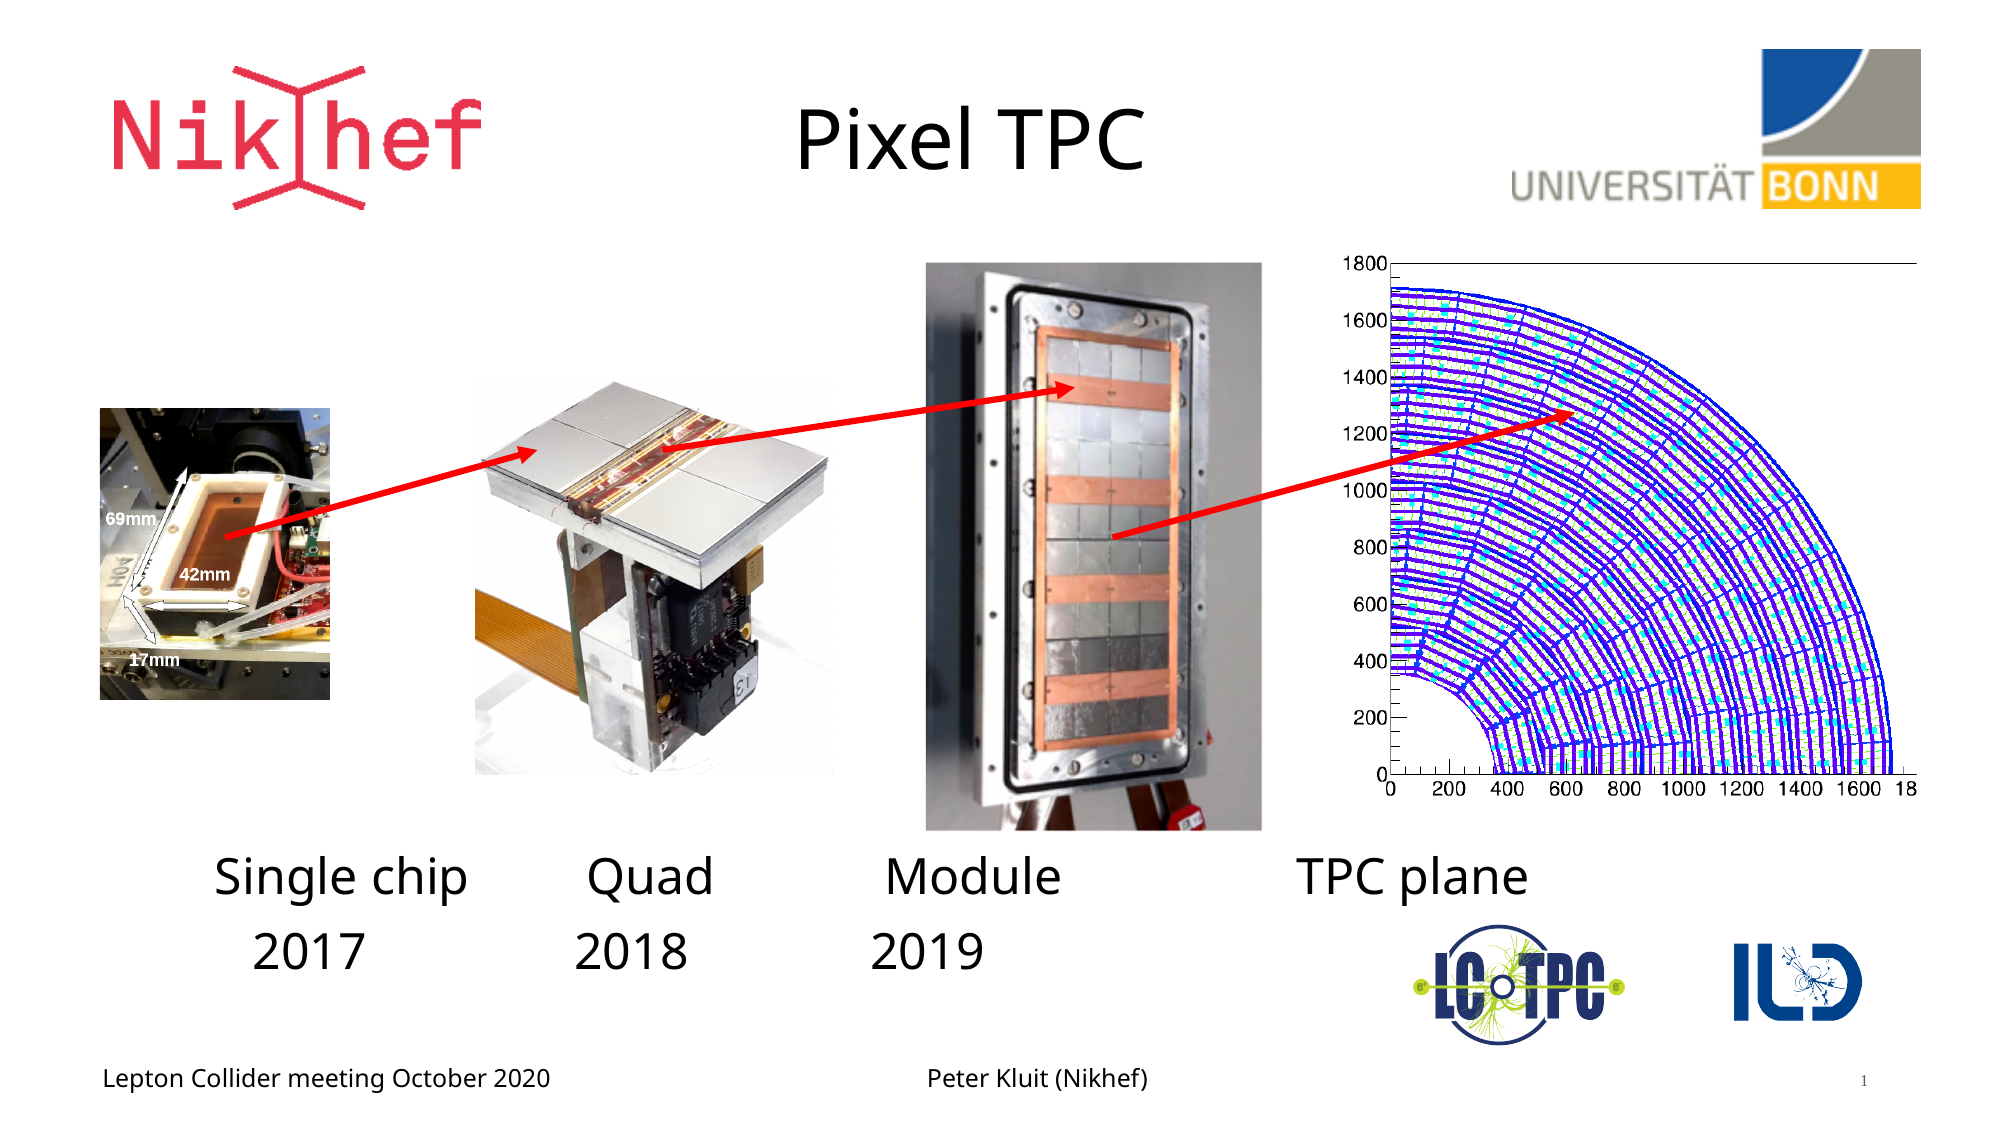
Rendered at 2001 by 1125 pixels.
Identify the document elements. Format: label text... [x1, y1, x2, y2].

text_box 2017 2018 2019 [225, 912, 1825, 988]
title Pixel TPC [543, 47, 1398, 225]
picture [113, 66, 481, 210]
picture [474, 49, 1921, 838]
picture [1412, 924, 1626, 1047]
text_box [1112, 412, 1576, 538]
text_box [662, 387, 1076, 451]
picture [99, 407, 331, 701]
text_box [224, 449, 538, 538]
text_box Single chip Quad Module TPC plane [200, 836, 1800, 912]
picture [1708, 924, 1888, 1040]
